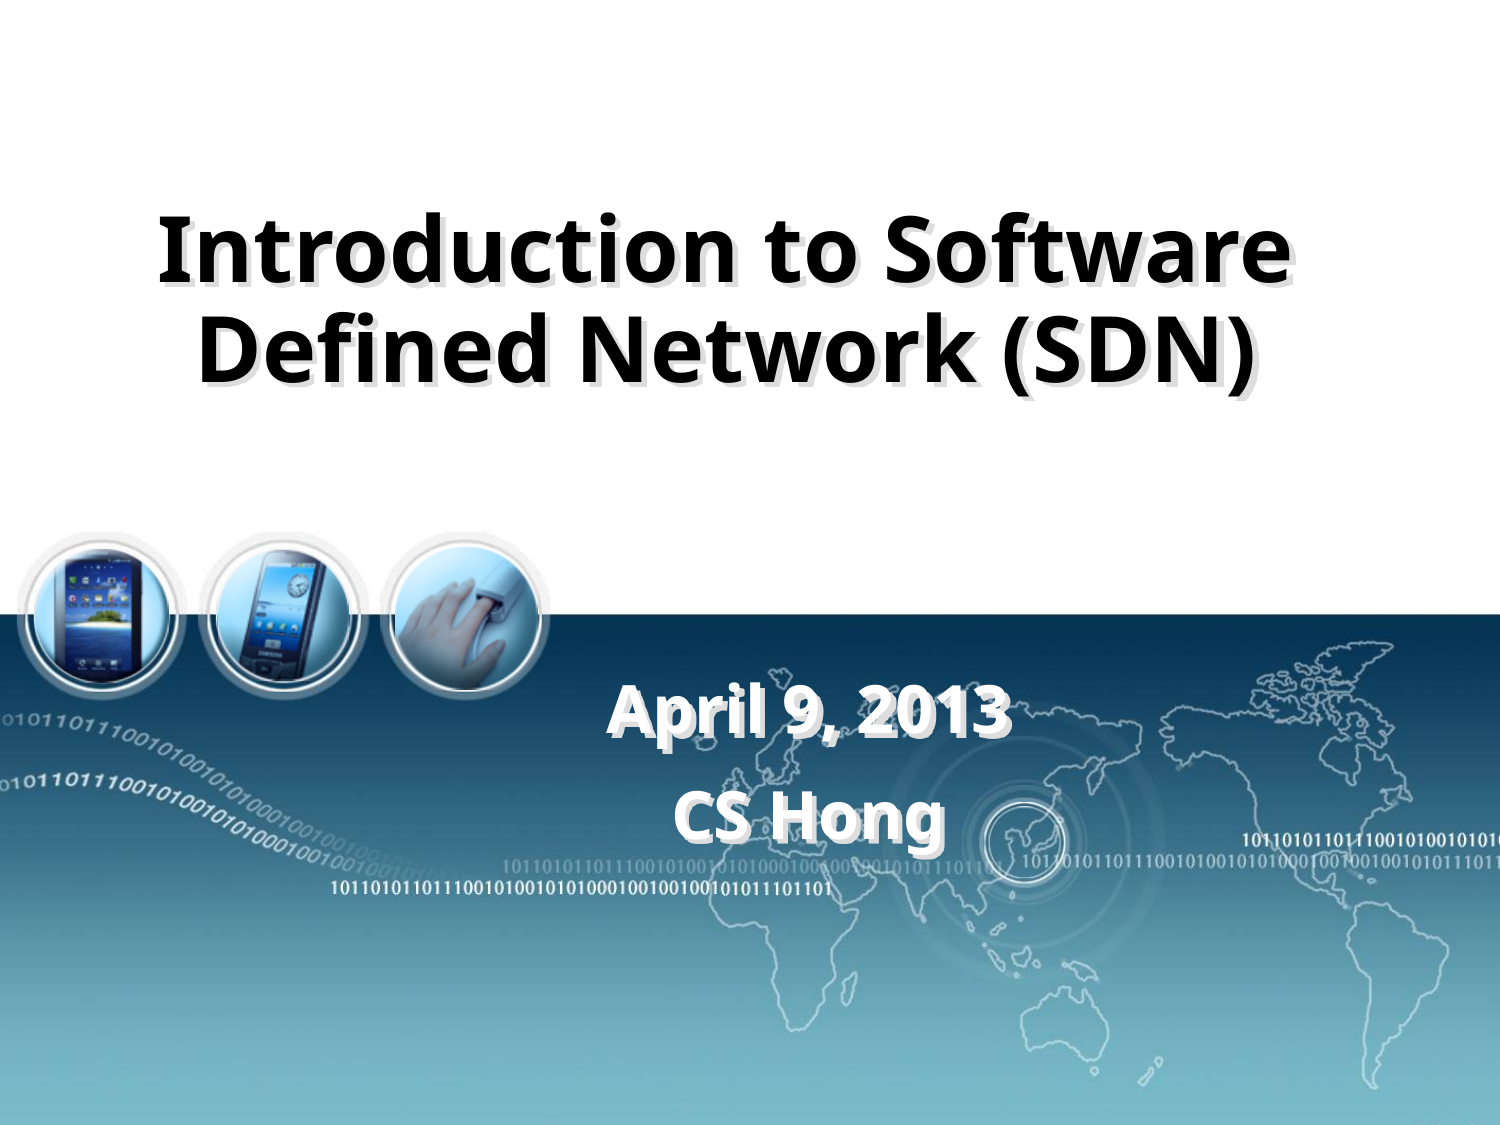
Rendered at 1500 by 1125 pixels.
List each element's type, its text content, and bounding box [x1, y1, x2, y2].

subtitle [373, 933, 1390, 1048]
text_box April 9, 2013 CS Hong [194, 668, 1423, 929]
picture [0, 0, 1500, 1125]
title Introduction to Software Defined Network (SDN) [111, 196, 1341, 457]
